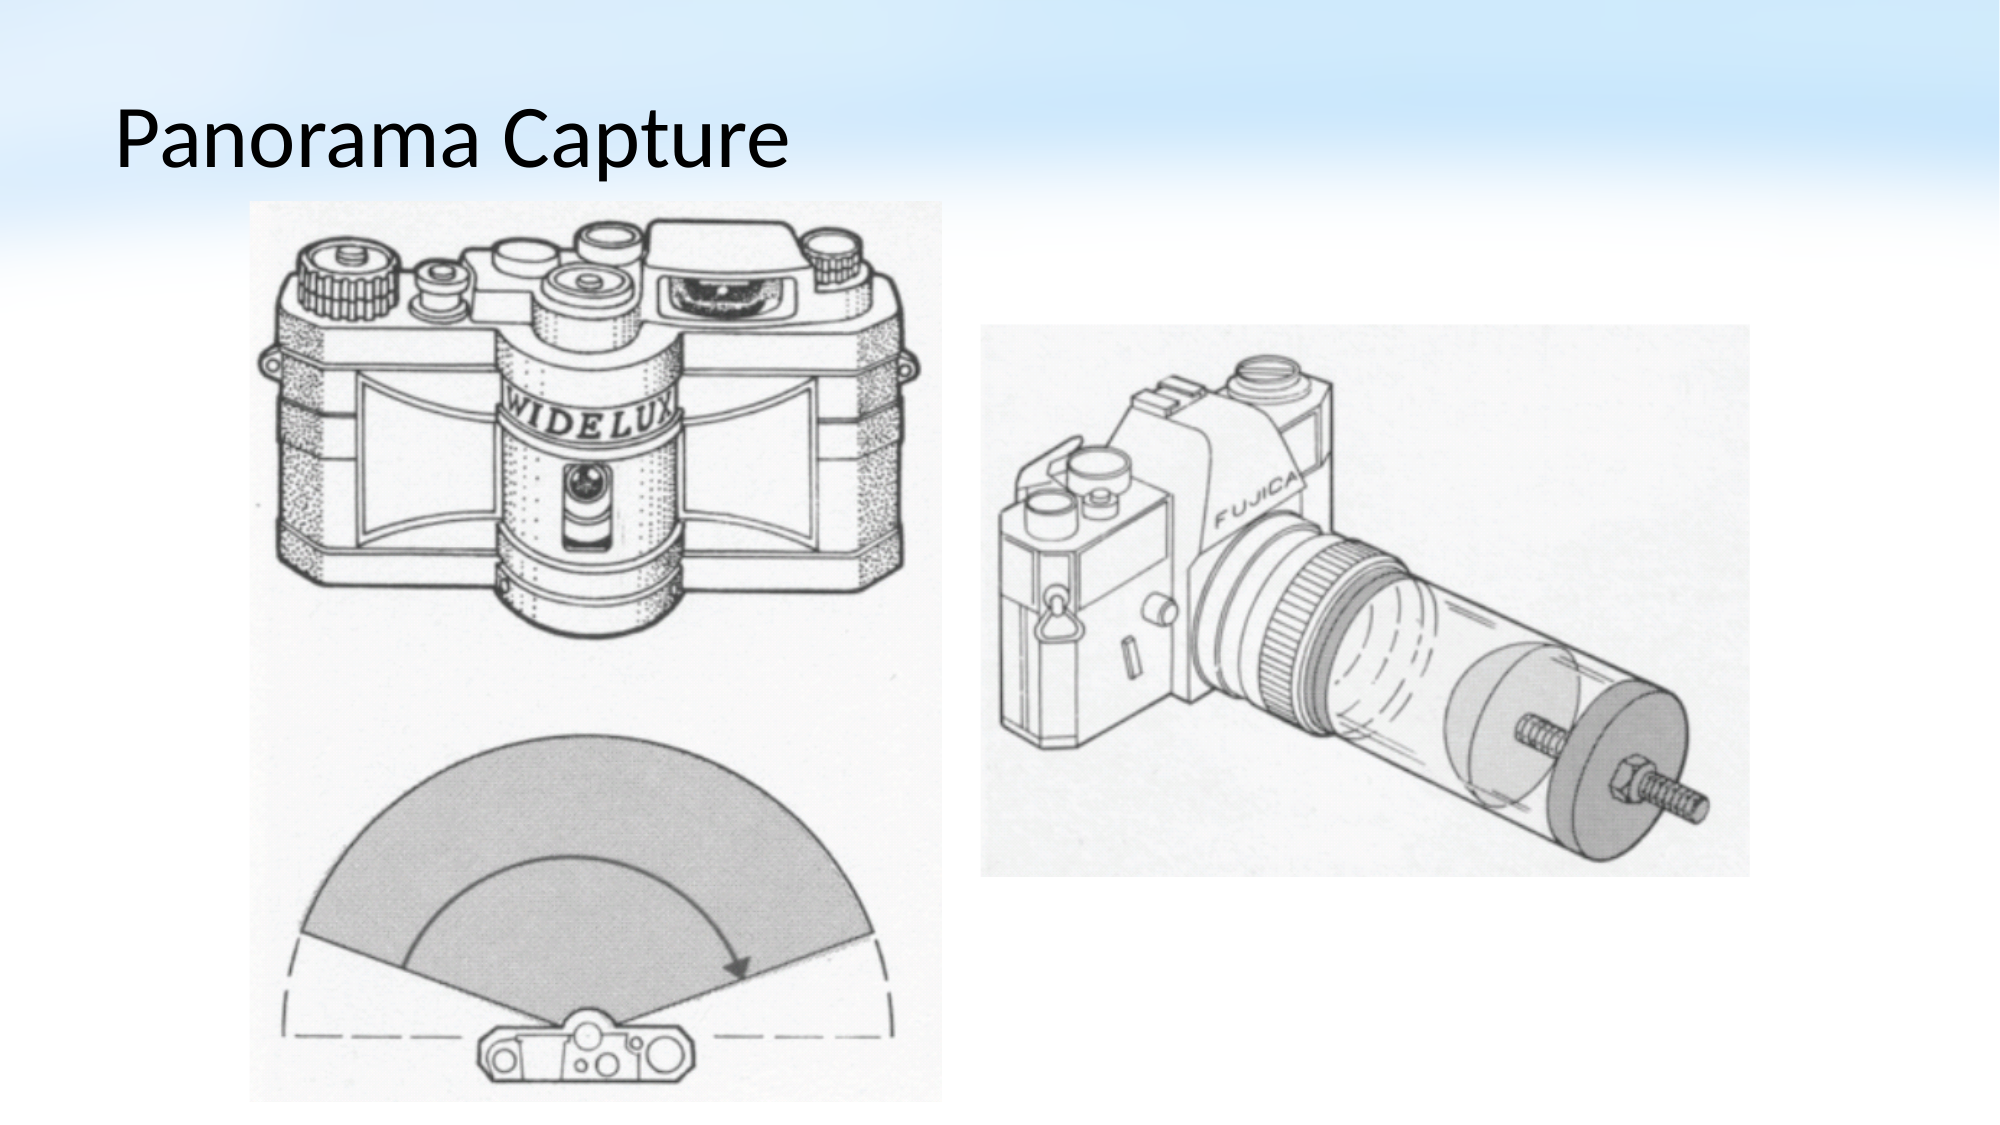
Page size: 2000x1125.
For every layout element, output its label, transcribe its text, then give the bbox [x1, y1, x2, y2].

title Panorama Capture [99, 37, 1963, 226]
picture [0, 0, 2000, 1125]
